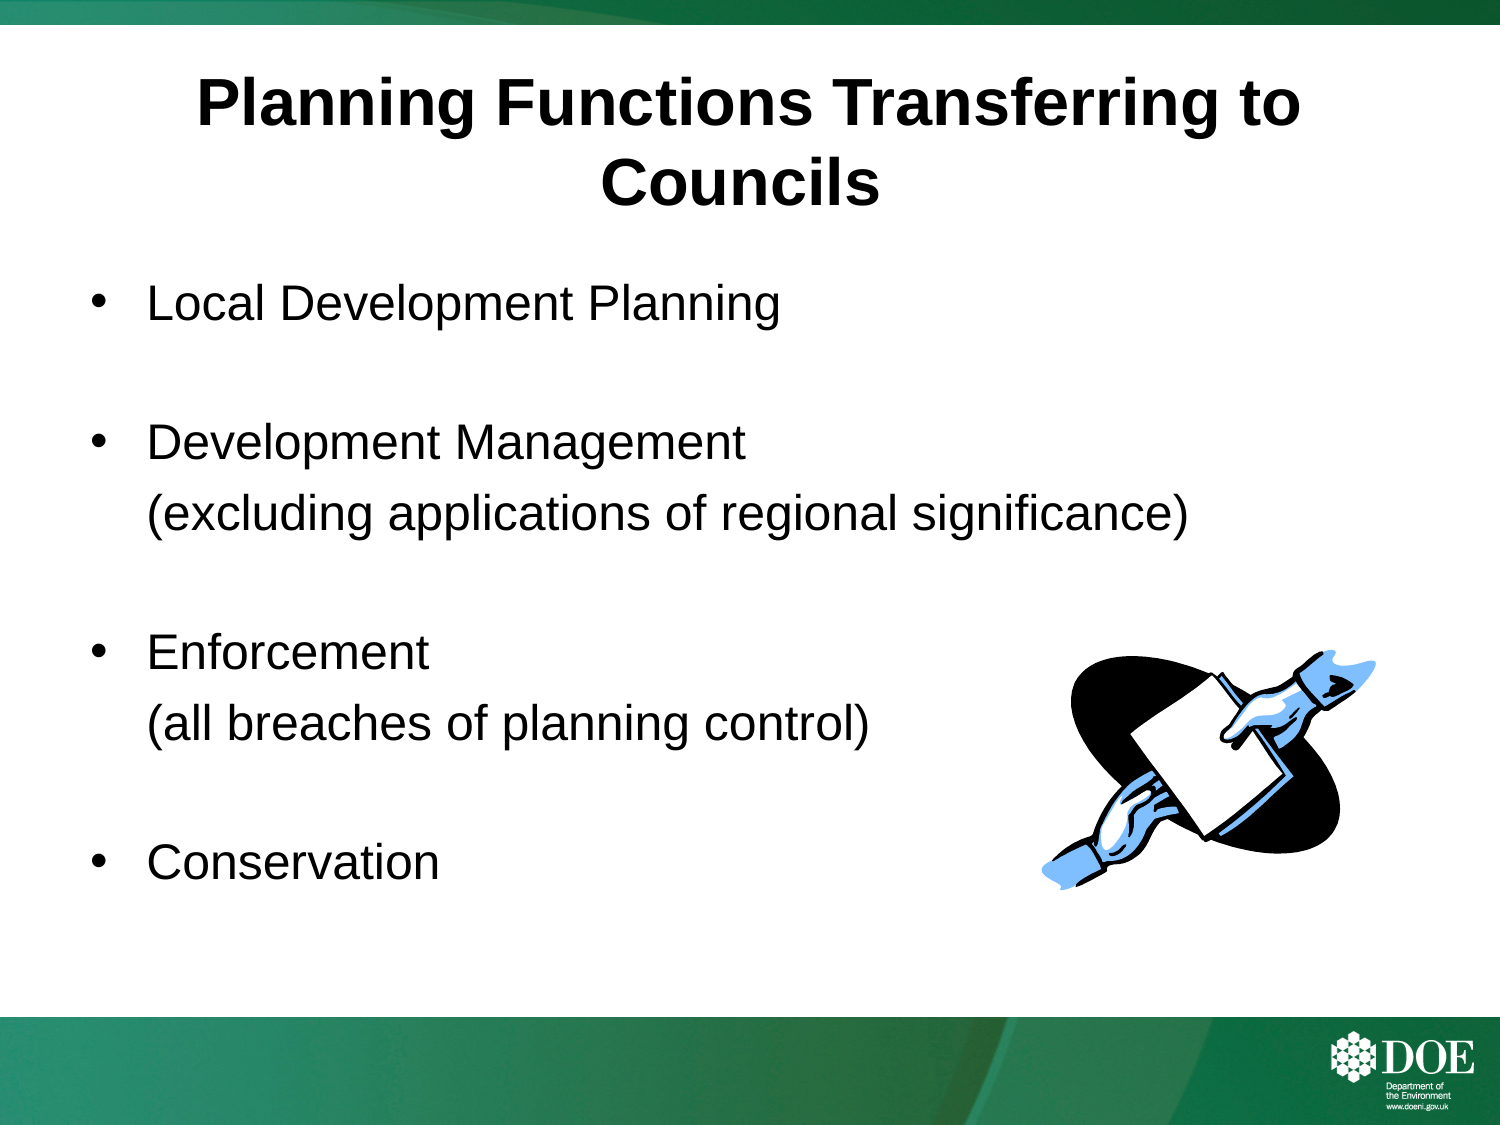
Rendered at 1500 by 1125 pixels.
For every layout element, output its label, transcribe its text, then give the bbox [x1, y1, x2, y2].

list Local Development Planning Development Management (excluding applications of regional significance) Enforcement (all breaches of planning control) Conservation [75, 262, 1425, 1005]
picture [1021, 644, 1393, 894]
title Planning Functions Transferring to Councils [75, 45, 1425, 233]
picture [0, 0, 1500, 26]
picture [0, 1016, 1500, 1125]
